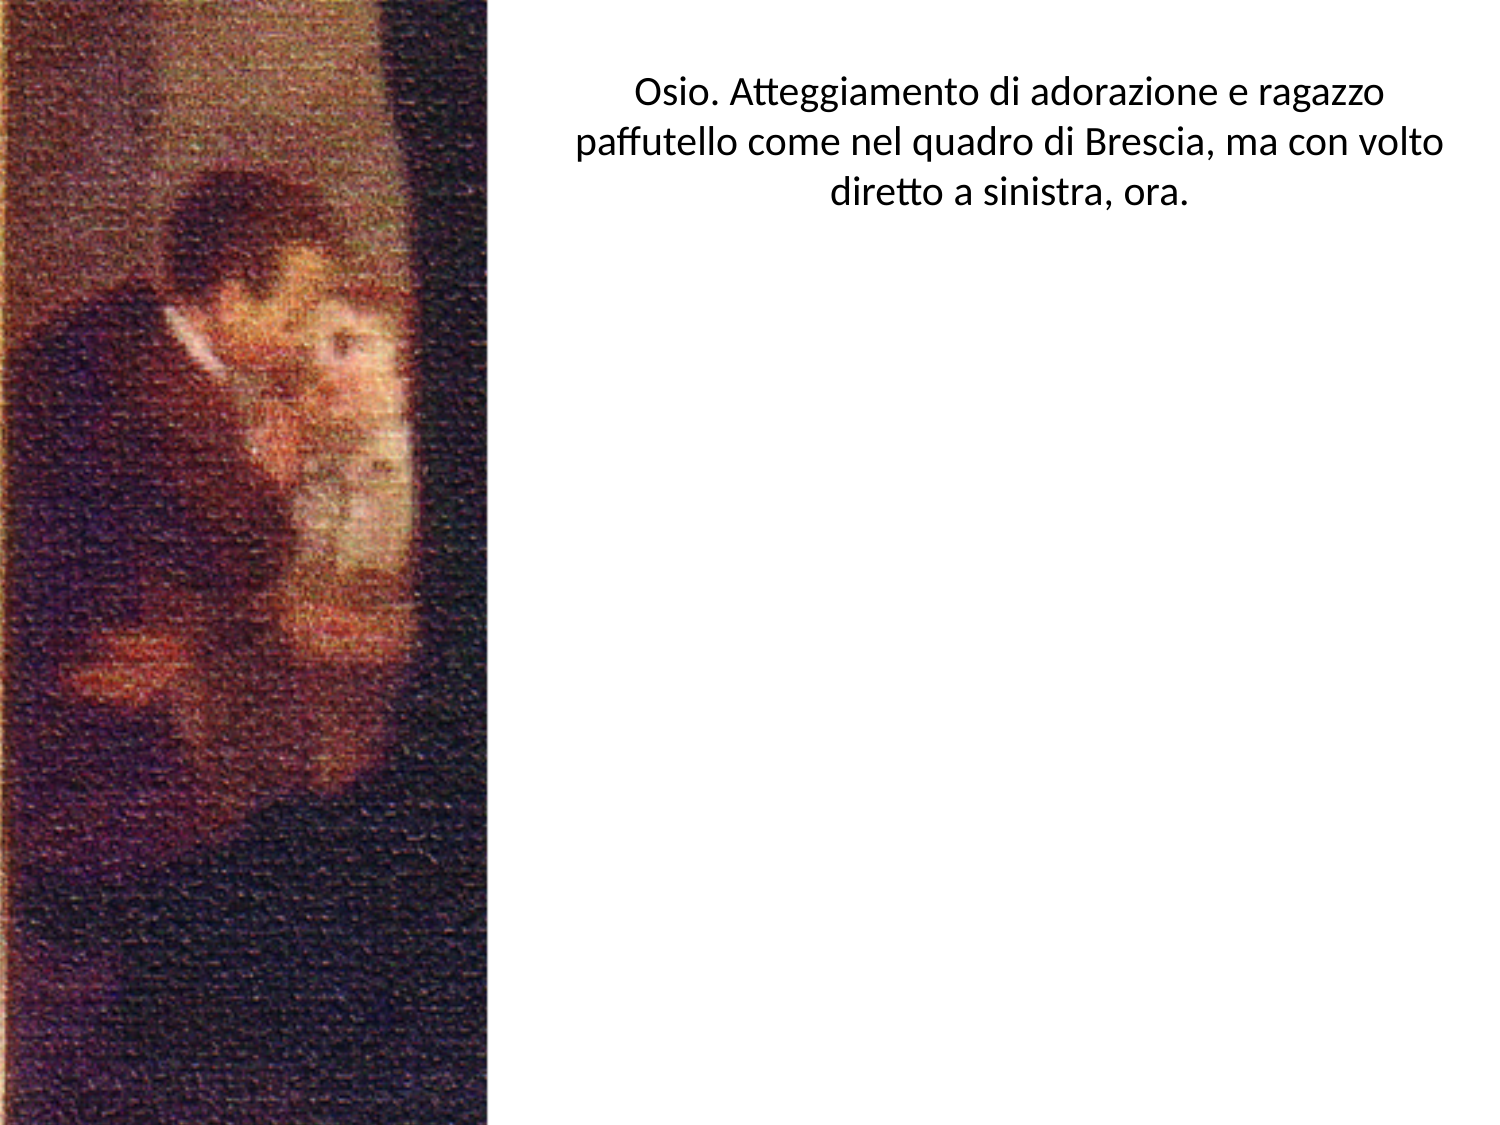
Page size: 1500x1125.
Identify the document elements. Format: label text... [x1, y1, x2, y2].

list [0, 0, 491, 1125]
title Osio. Atteggiamento di adorazione e ragazzo paffutello come nel quadro di Brescia, ma con volto diretto a sinistra, ora. [549, 45, 1471, 233]
